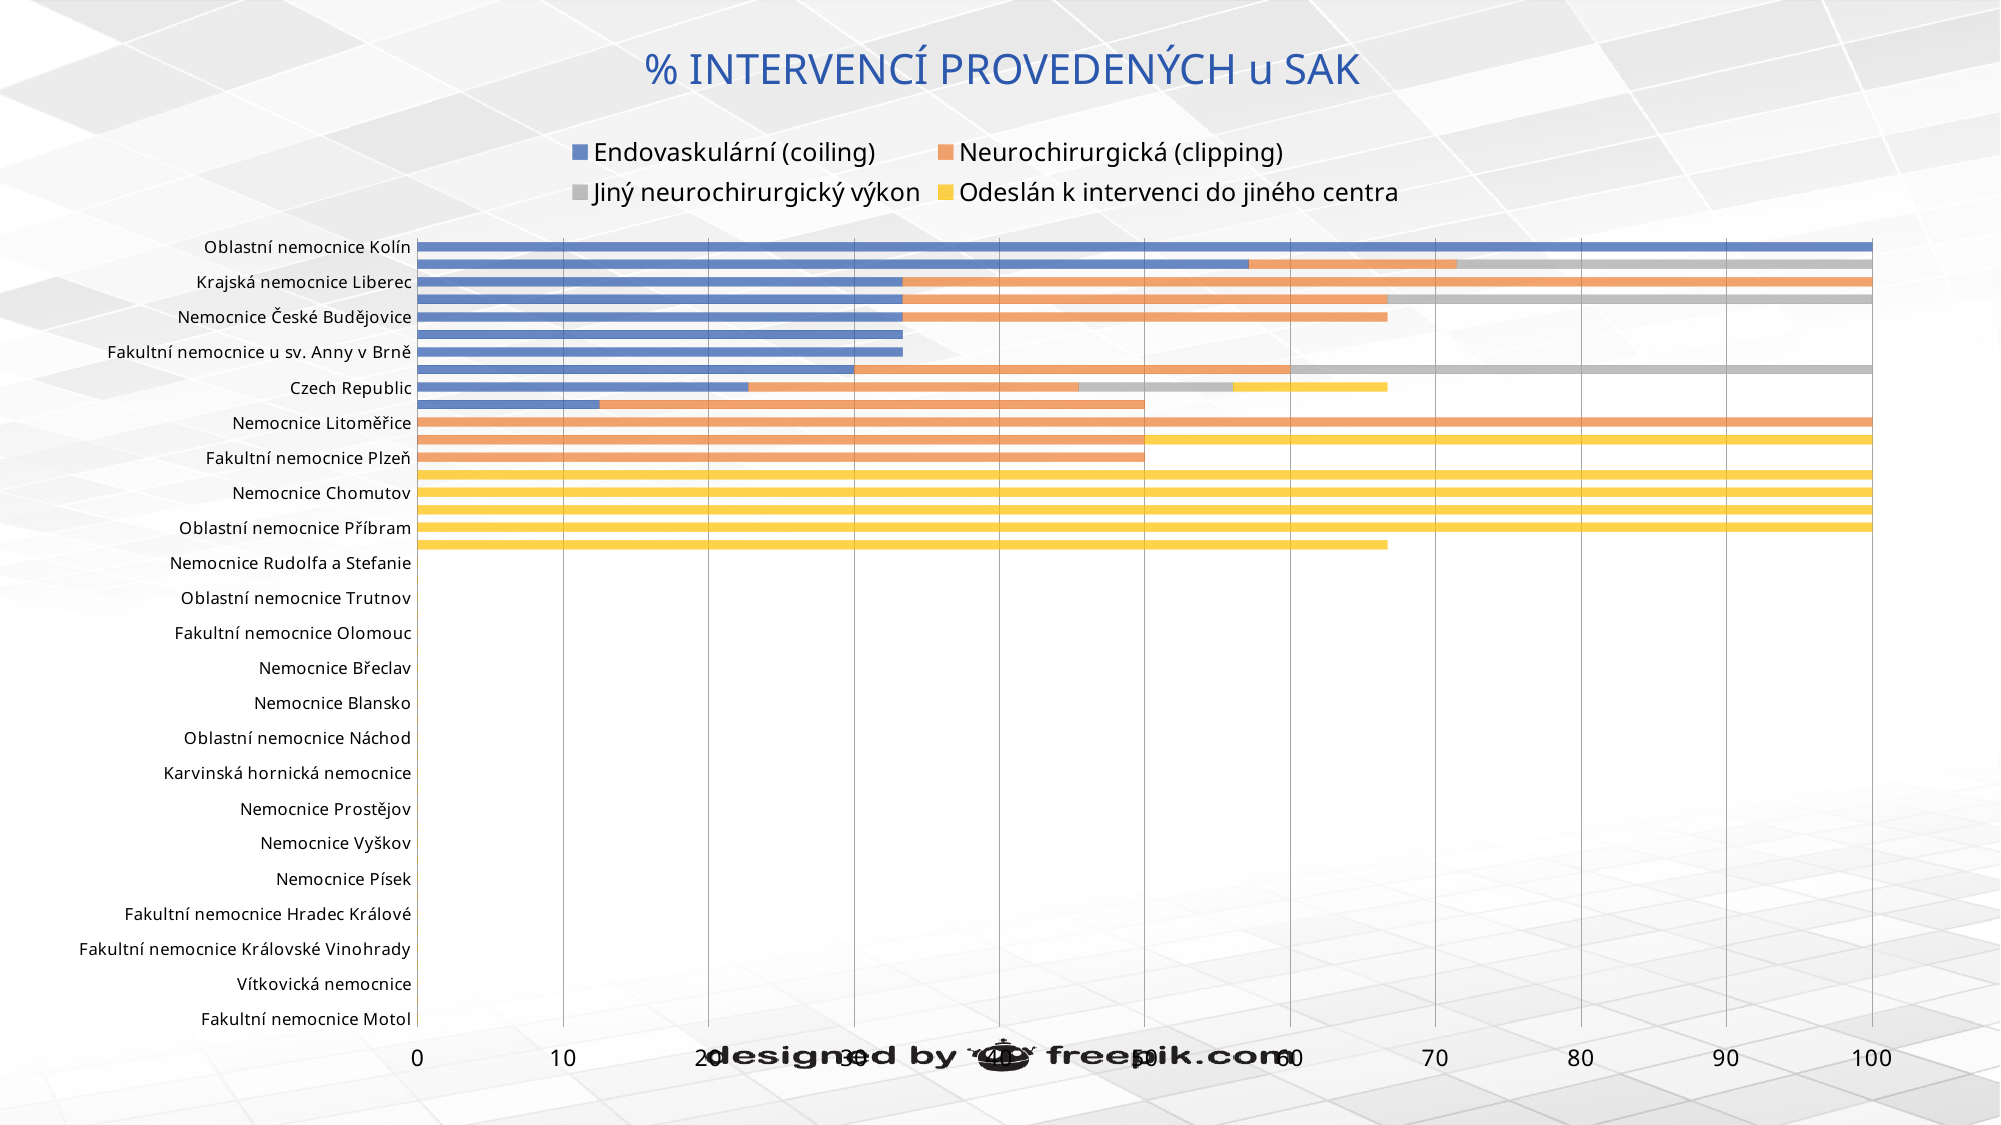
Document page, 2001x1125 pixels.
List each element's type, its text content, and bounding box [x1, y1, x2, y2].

title % INTERVENCÍ PROVEDENÝCH u SAK [43, 35, 1962, 107]
picture [0, 0, 2001, 1125]
chart [41, 118, 1932, 1093]
